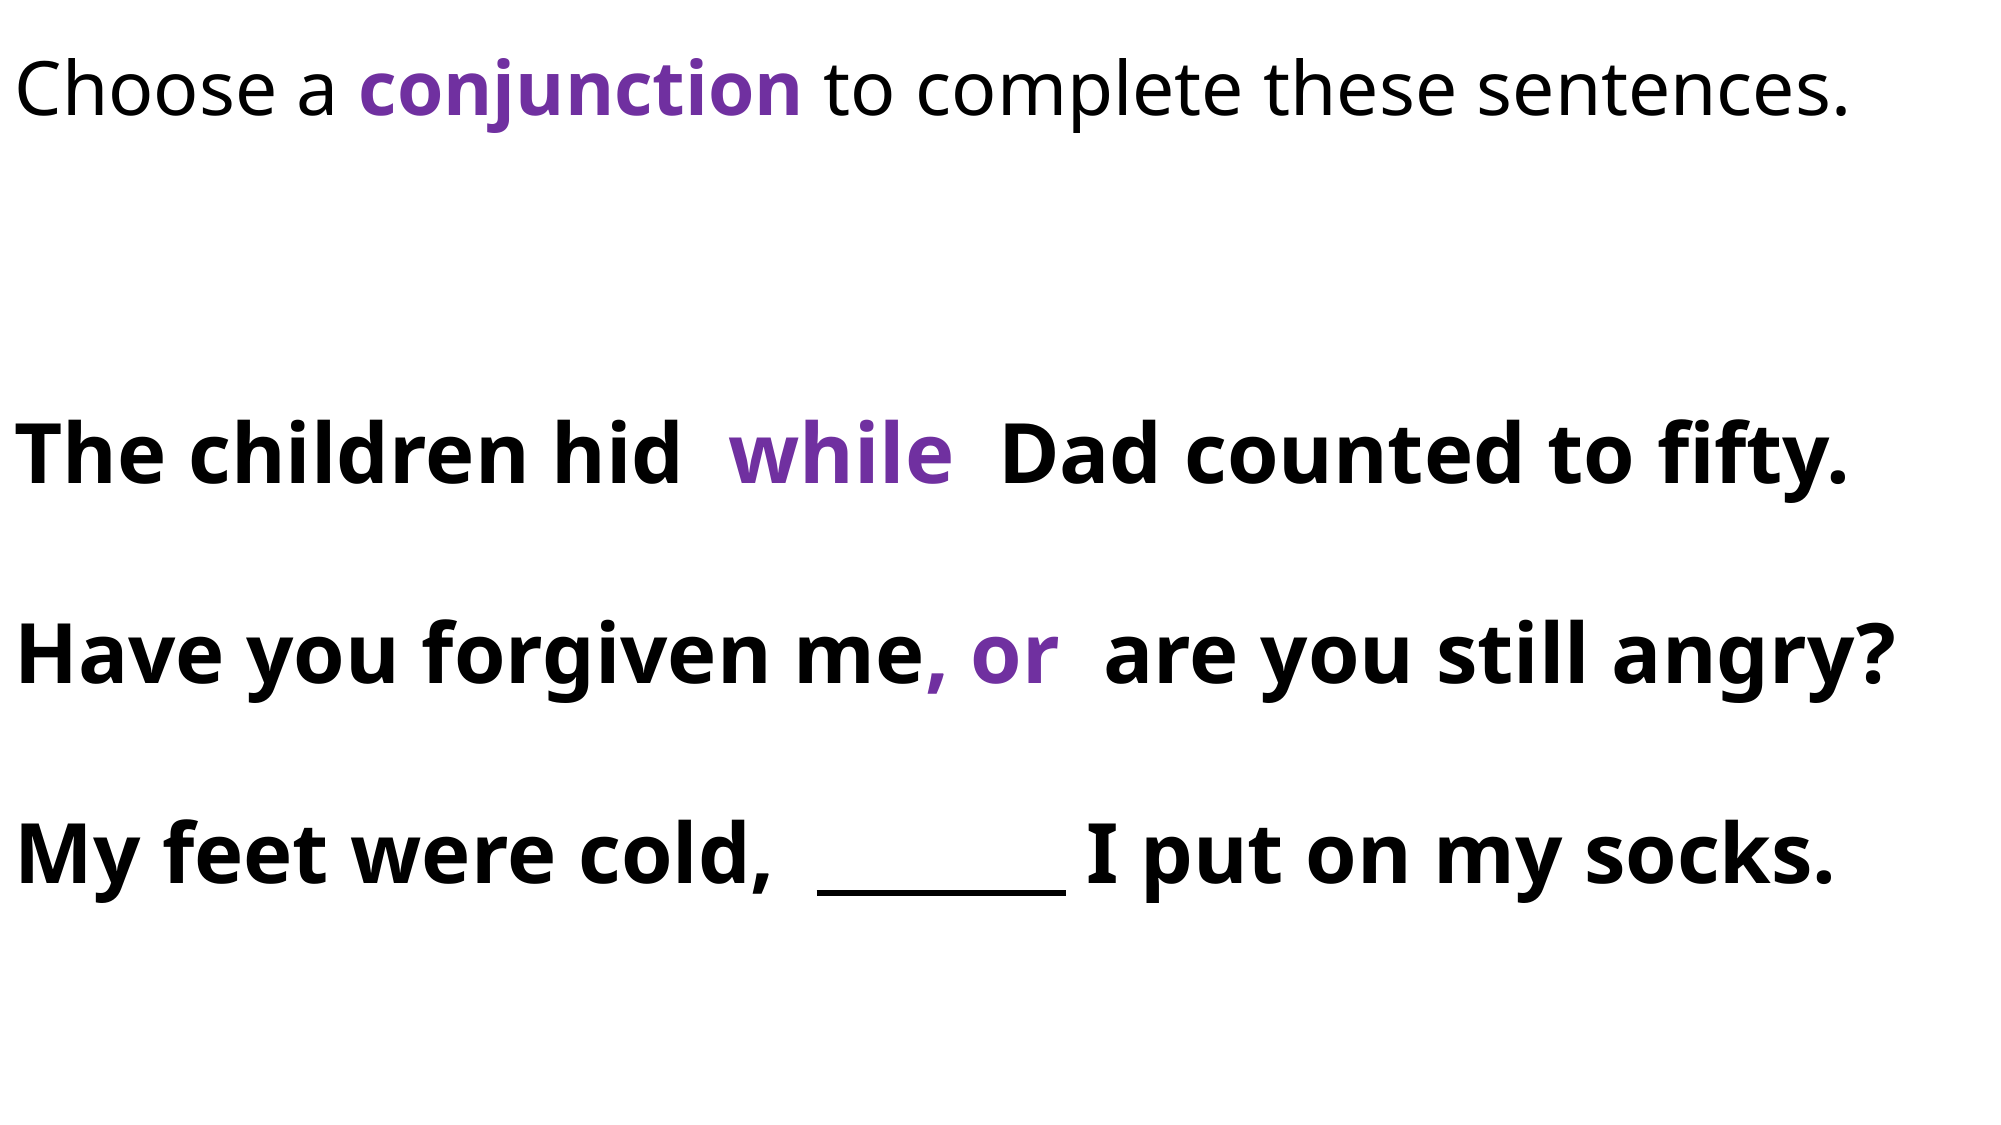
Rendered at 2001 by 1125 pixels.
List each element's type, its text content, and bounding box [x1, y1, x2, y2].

text_box Choose a conjunction to complete these sentences. The children hid while Dad counted to fifty. Have you forgiven me, or are you still angry? My feet were cold, I put on my socks. [0, 33, 2000, 908]
